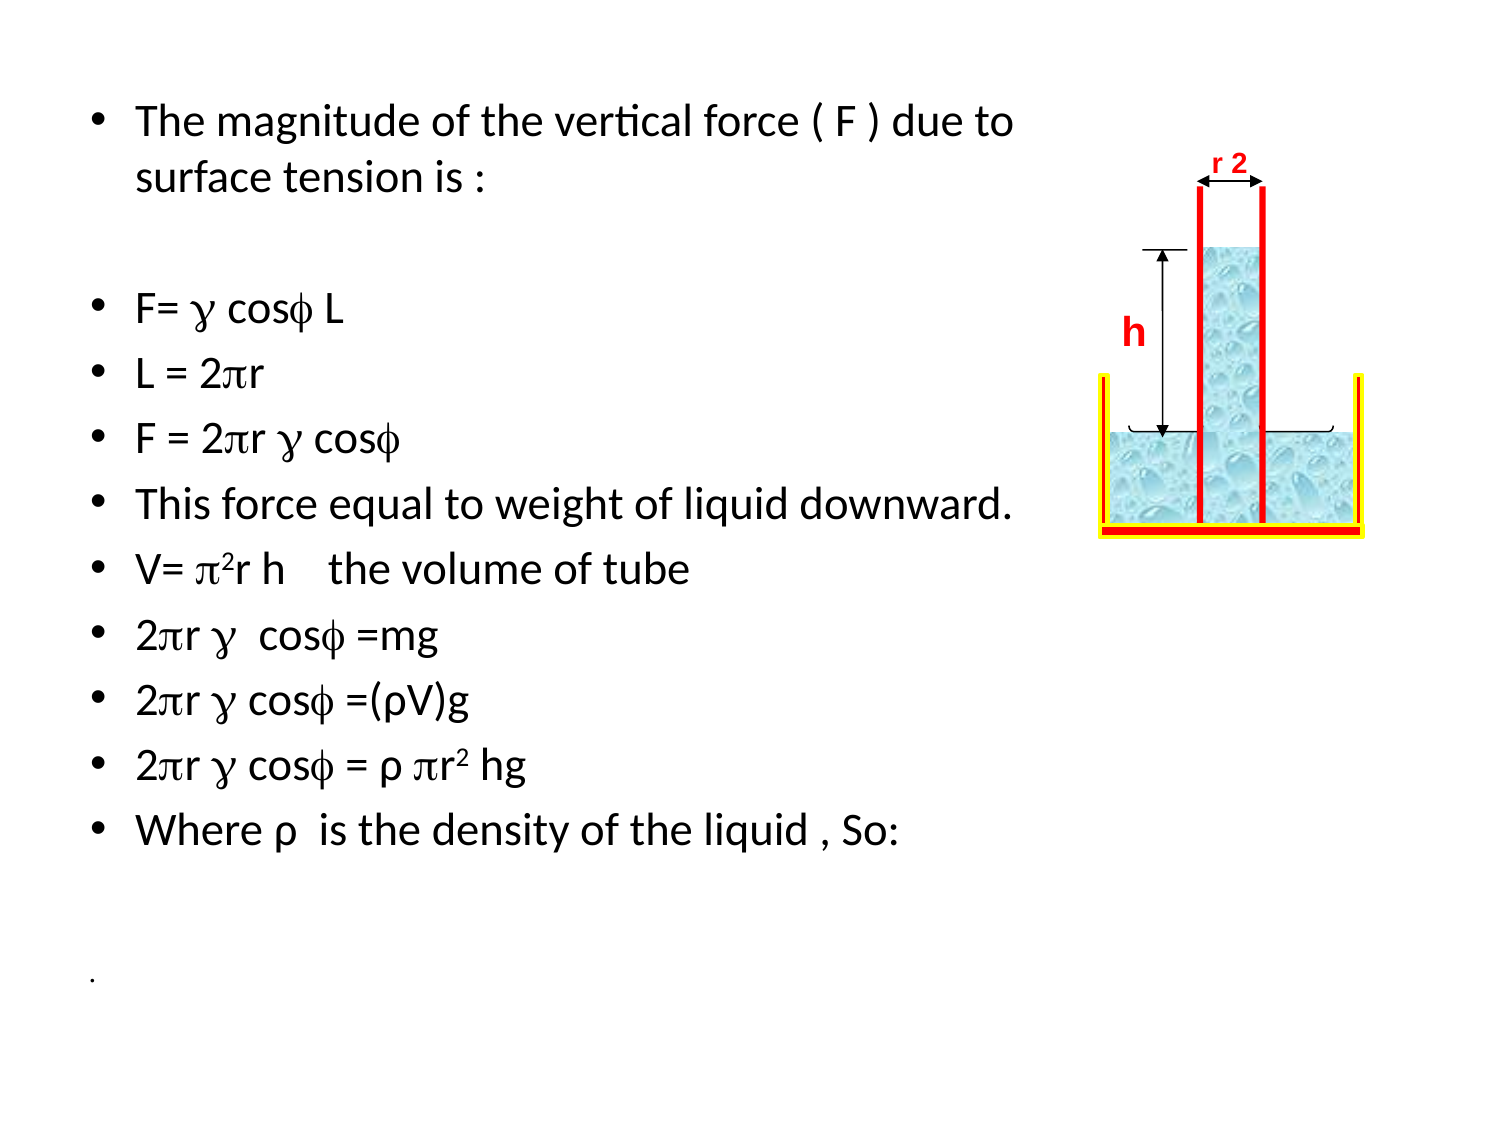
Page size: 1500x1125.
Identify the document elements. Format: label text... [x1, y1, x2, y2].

list The magnitude of the vertical force ( F ) due to surface tension is : F=  cos L L = 2r F = 2r  cos This force equal to weight of liquid downward. V= 2r h the volume of tube 2r  cos =mg 2r  cos =(ρV)g 2r  cos = ρ r2 hg Where ρ is the density of the liquid , So: [75, 82, 1120, 1038]
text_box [1099, 137, 1363, 538]
